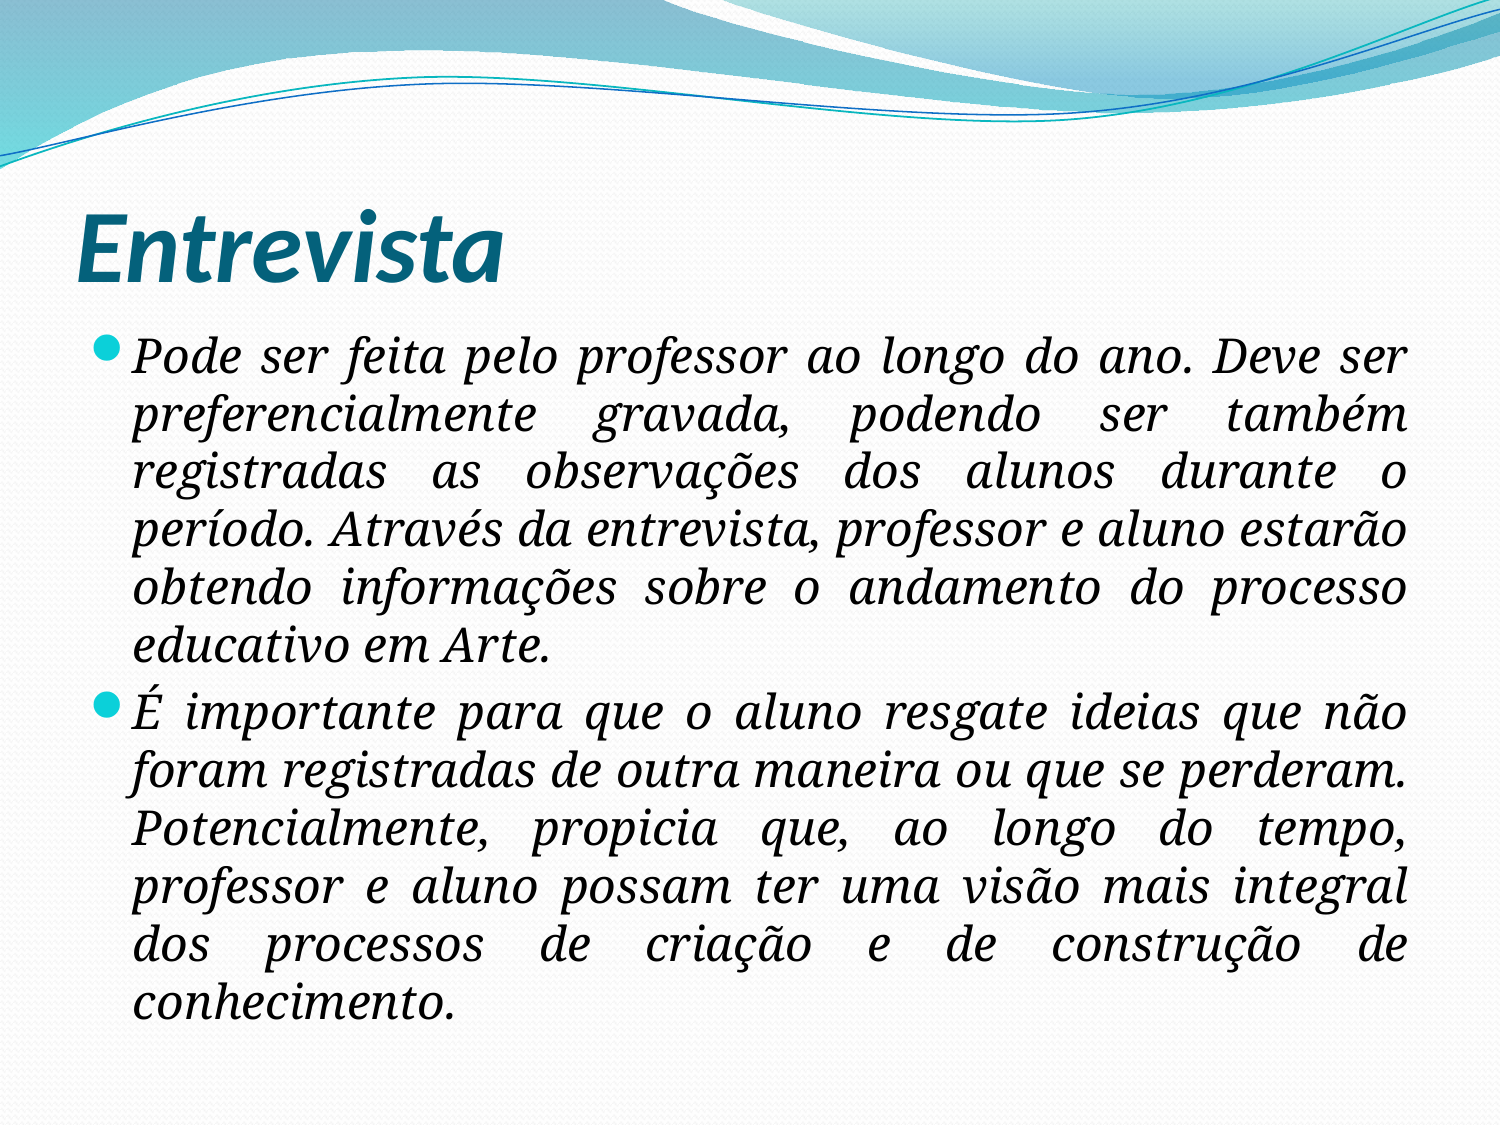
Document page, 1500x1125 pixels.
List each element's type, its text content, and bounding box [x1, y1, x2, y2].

title Entrevista [75, 115, 1425, 303]
list Pode ser feita pelo professor ao longo do ano. Deve ser preferencialmente gravada, podendo ser também registradas as observações dos alunos durante o período. Através da entrevista, professor e aluno estarão obtendo informações sobre o andamento do processo educativo em Arte. É importante para que o aluno resgate ideias que não foram registradas de outra maneira ou que se perderam. Potencialmente, propicia que, ao longo do tempo, professor e aluno possam ter uma visão mais integral dos processos de criação e de construção de conhecimento. [75, 317, 1425, 1038]
